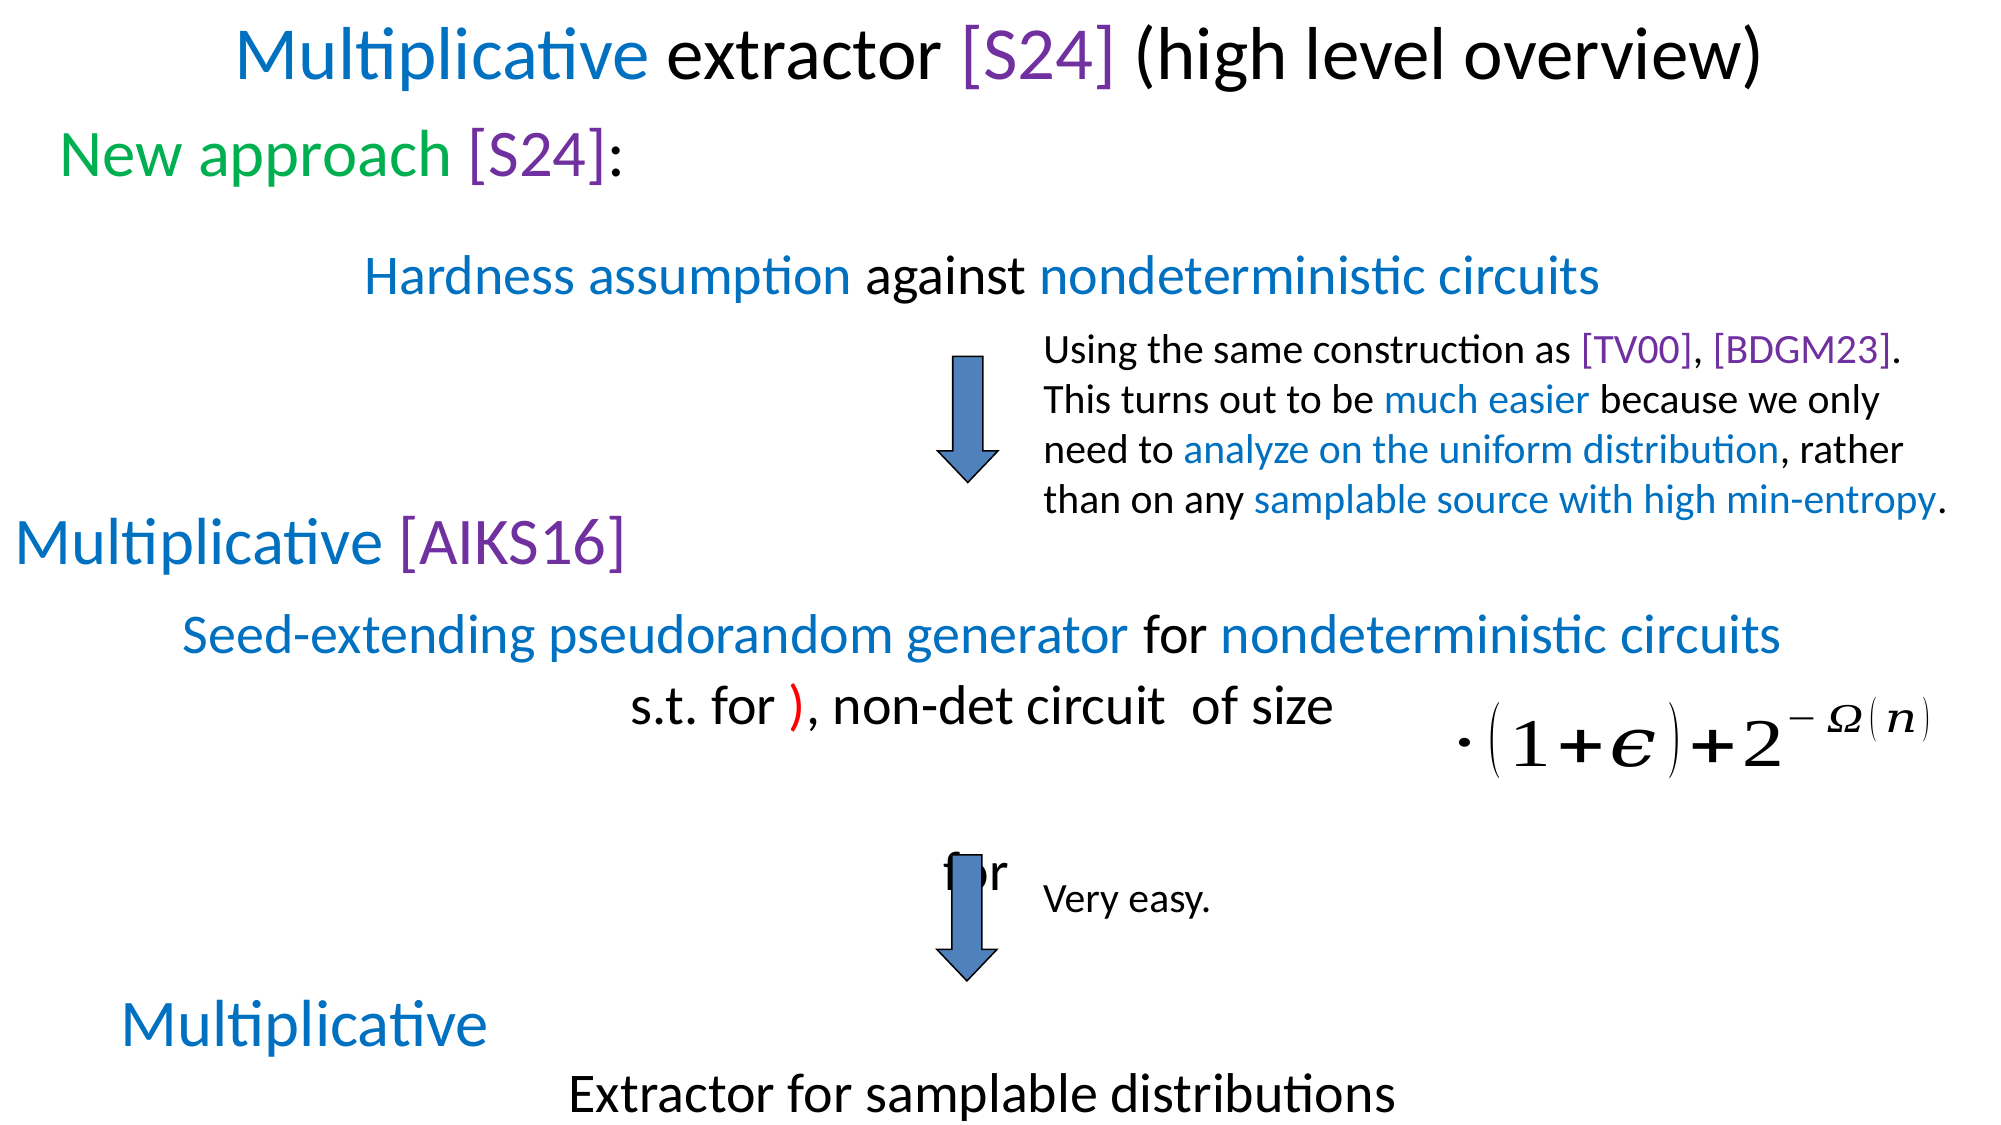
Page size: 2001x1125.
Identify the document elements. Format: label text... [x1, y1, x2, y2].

text_box Multiplicative [AIKS16] [0, 490, 723, 585]
list New approach [S24]: [0, 102, 1918, 204]
text_box Using the same construction as [TV00], [BDGM23]. This turns out to be much easier because we only need to analyze on the uniform distribution, rather than on any samplable source with high min-entropy. [1028, 314, 1972, 530]
text_box Very easy. [1028, 863, 1262, 928]
text_box Multiplicative [105, 972, 520, 1068]
title Multiplicative extractor [S24] (high level overview) [0, 0, 2000, 144]
text_box [936, 854, 998, 981]
text_box [937, 356, 998, 483]
